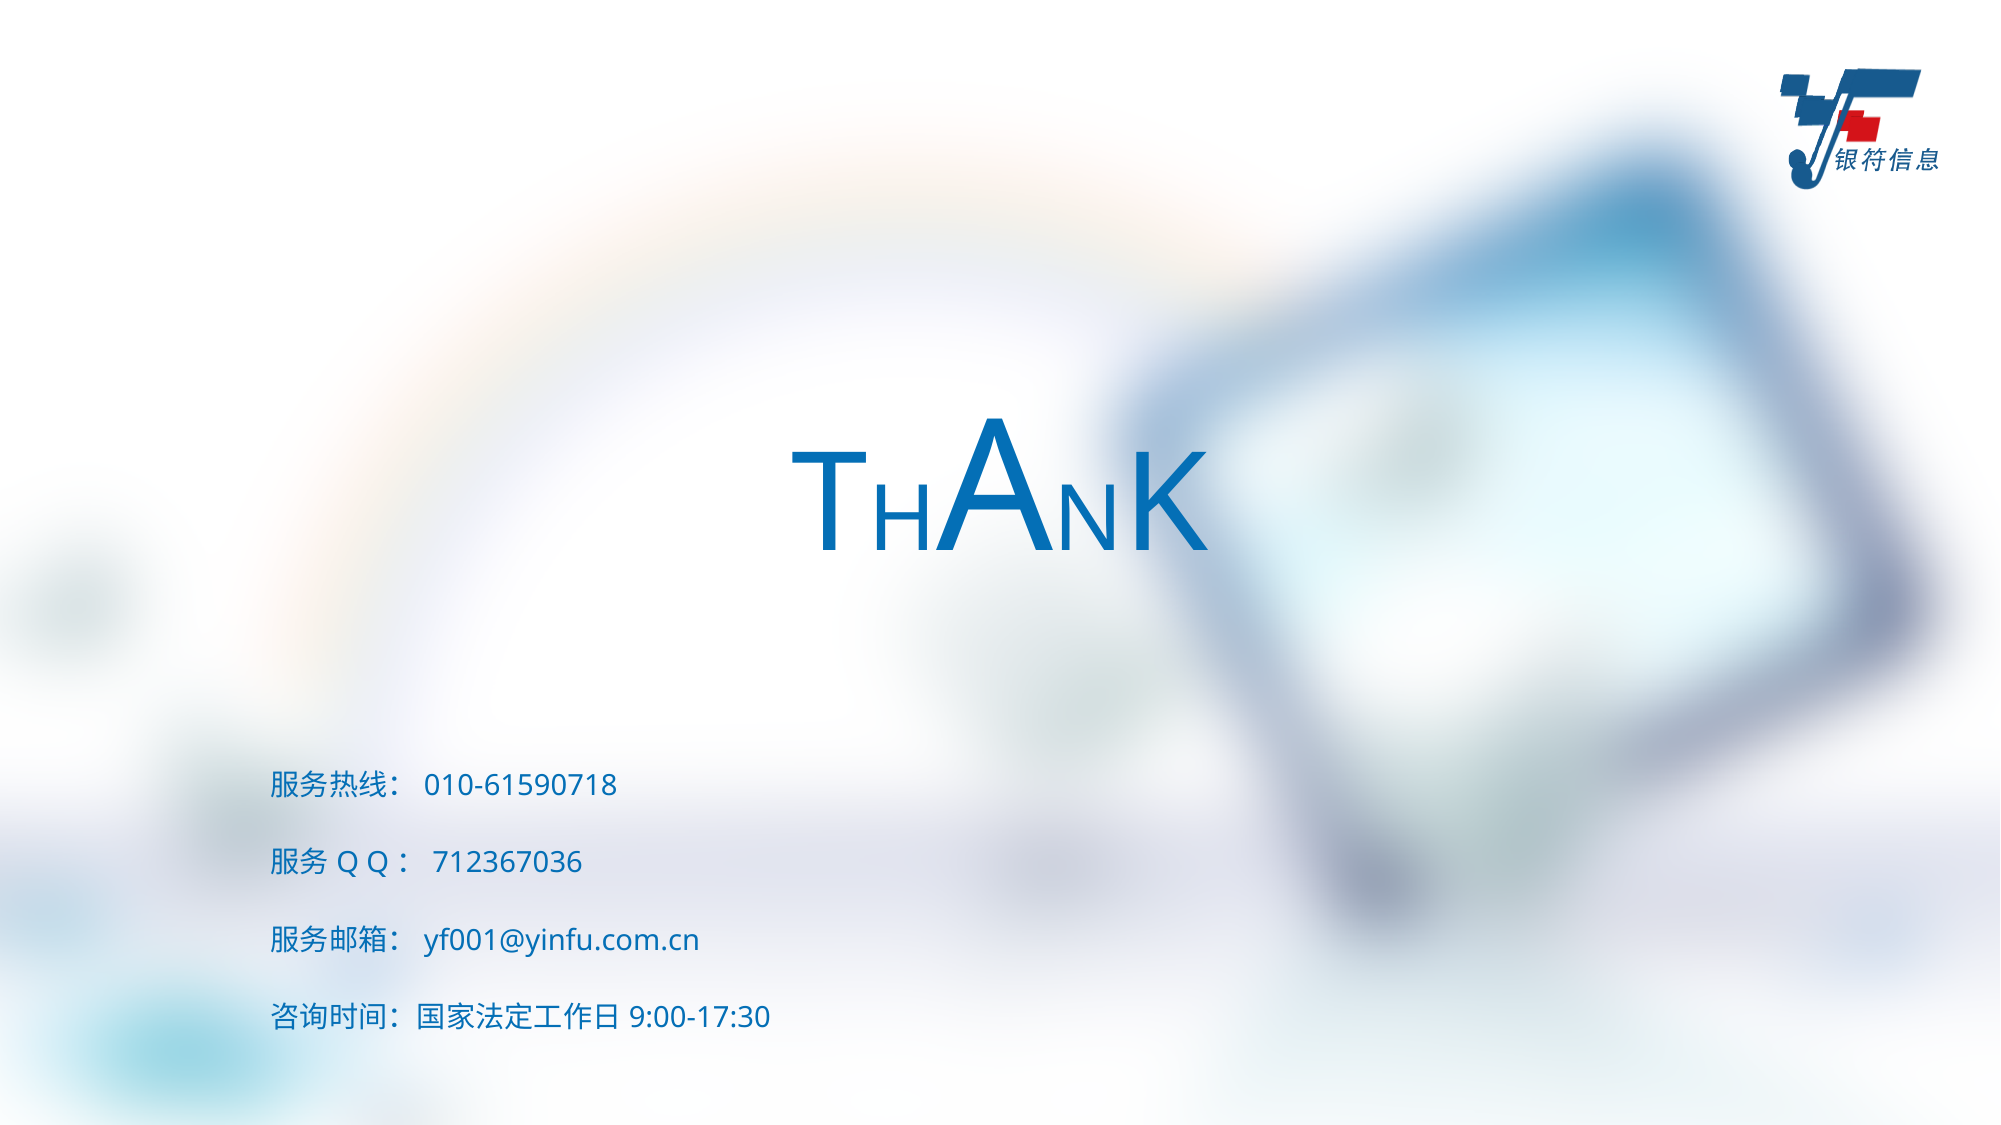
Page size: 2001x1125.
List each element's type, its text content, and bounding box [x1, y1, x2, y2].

title THANK [192, 380, 1808, 598]
picture [0, 0, 2001, 1125]
text_box 服务热线：010-61590718 服务Q Q：712367036 服务邮箱：yf001@yinfu.com.cn 咨询时间：国家法定工作日9:00-17:30 [214, 740, 1141, 1041]
